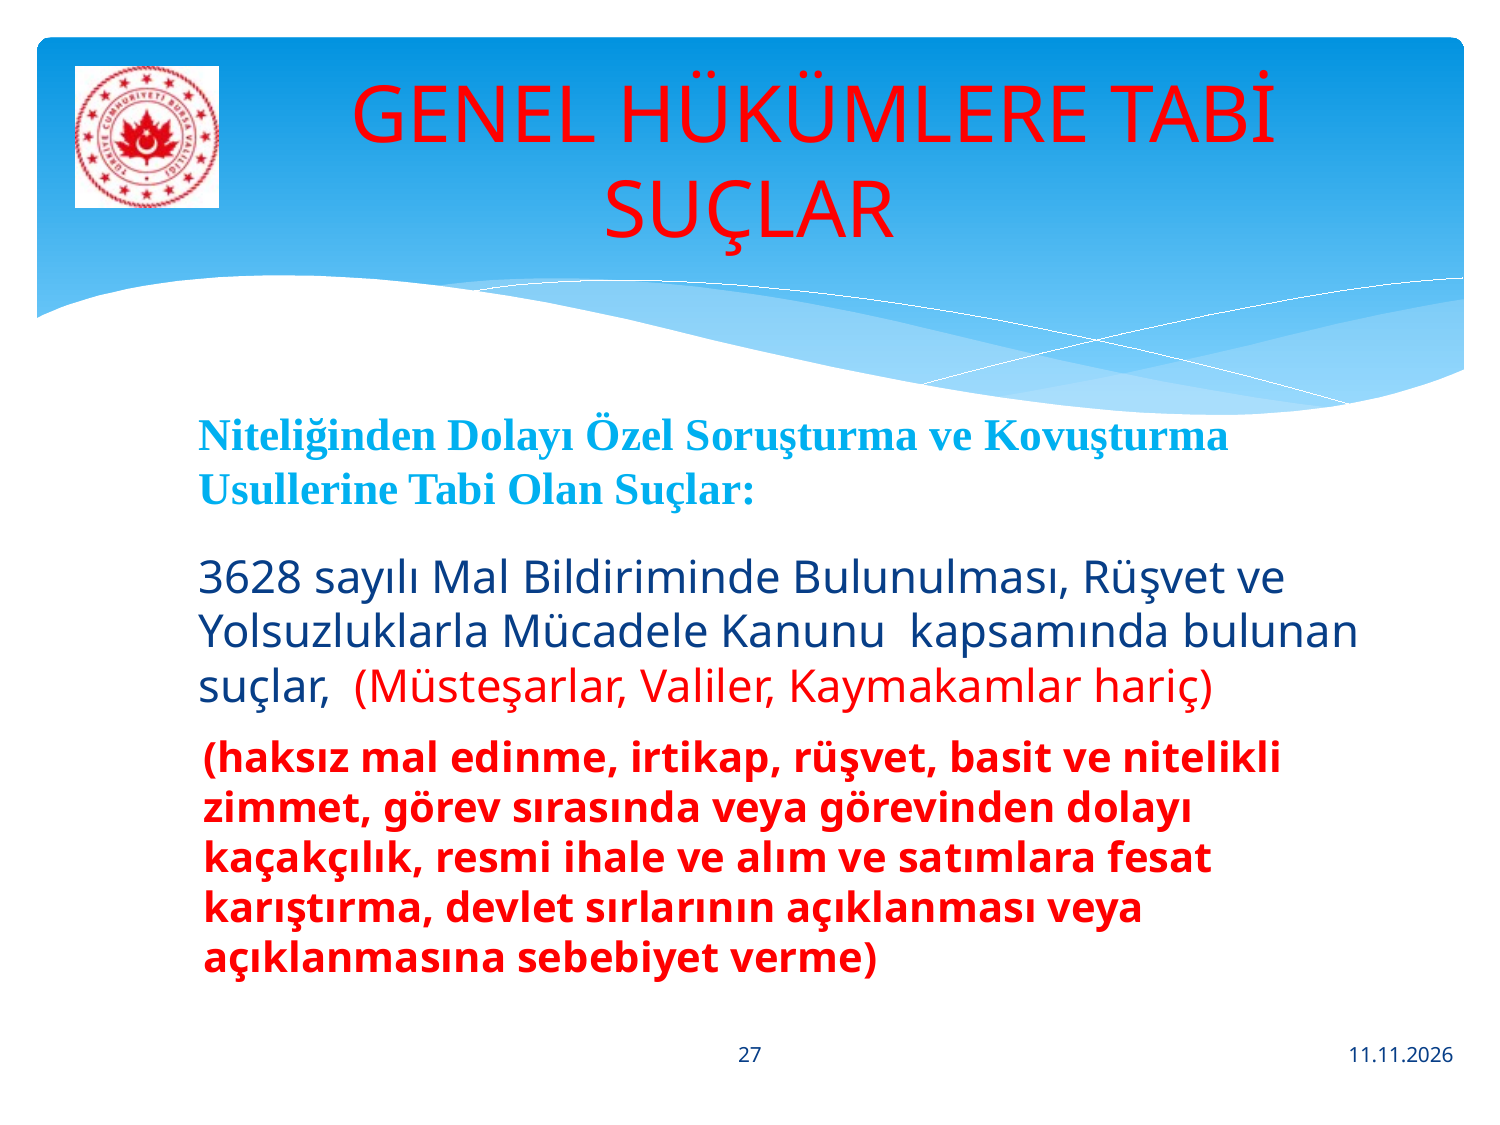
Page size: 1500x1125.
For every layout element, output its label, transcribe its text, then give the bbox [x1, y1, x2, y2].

list Niteliğinden Dolayı Özel Soruşturma ve Kovuşturma Usullerine Tabi Olan Suçlar: 3628 sayılı Mal Bildiriminde Bulunulması, Rüşvet ve Yolsuzluklarla Mücadele Kanunu kapsamında bulunan suçlar, (Müsteşarlar, Valiler, Kaymakamlar hariç) (haksız mal edinme, irtikap, rüşvet, basit ve nitelikli zimmet, görev sırasında veya görevinden dolayı kaçakçılık, resmi ihale ve alım ve satımlara fesat karıştırma, devlet sırlarının açıklanması veya açıklanmasına sebebiyet verme) [143, 397, 1412, 1035]
slide_number 27 [654, 1025, 846, 1086]
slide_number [847, 1025, 1469, 1086]
picture [74, 67, 219, 209]
title GENEL HÜKÜMLERE TABİ SUÇLAR [75, 55, 1425, 261]
